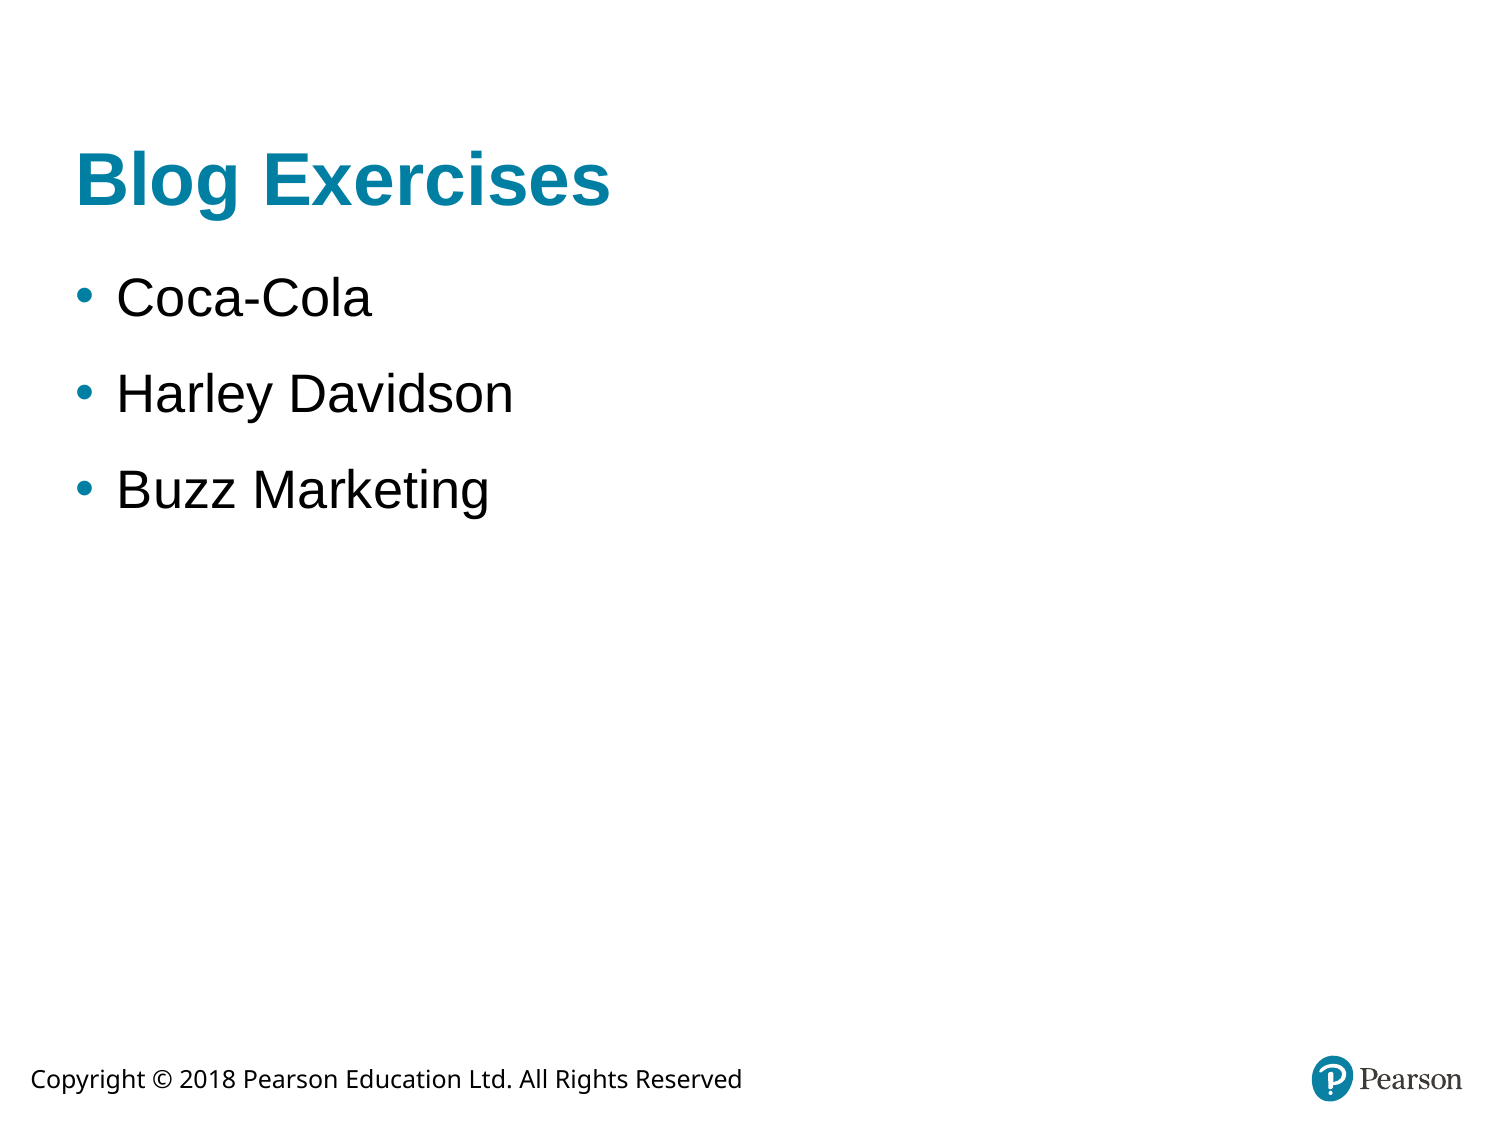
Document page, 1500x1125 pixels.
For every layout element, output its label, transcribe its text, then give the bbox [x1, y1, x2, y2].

list Coca-Cola Harley Davidson Buzz Marketing [75, 262, 1425, 950]
title Blog Exercises [75, 40, 1425, 221]
